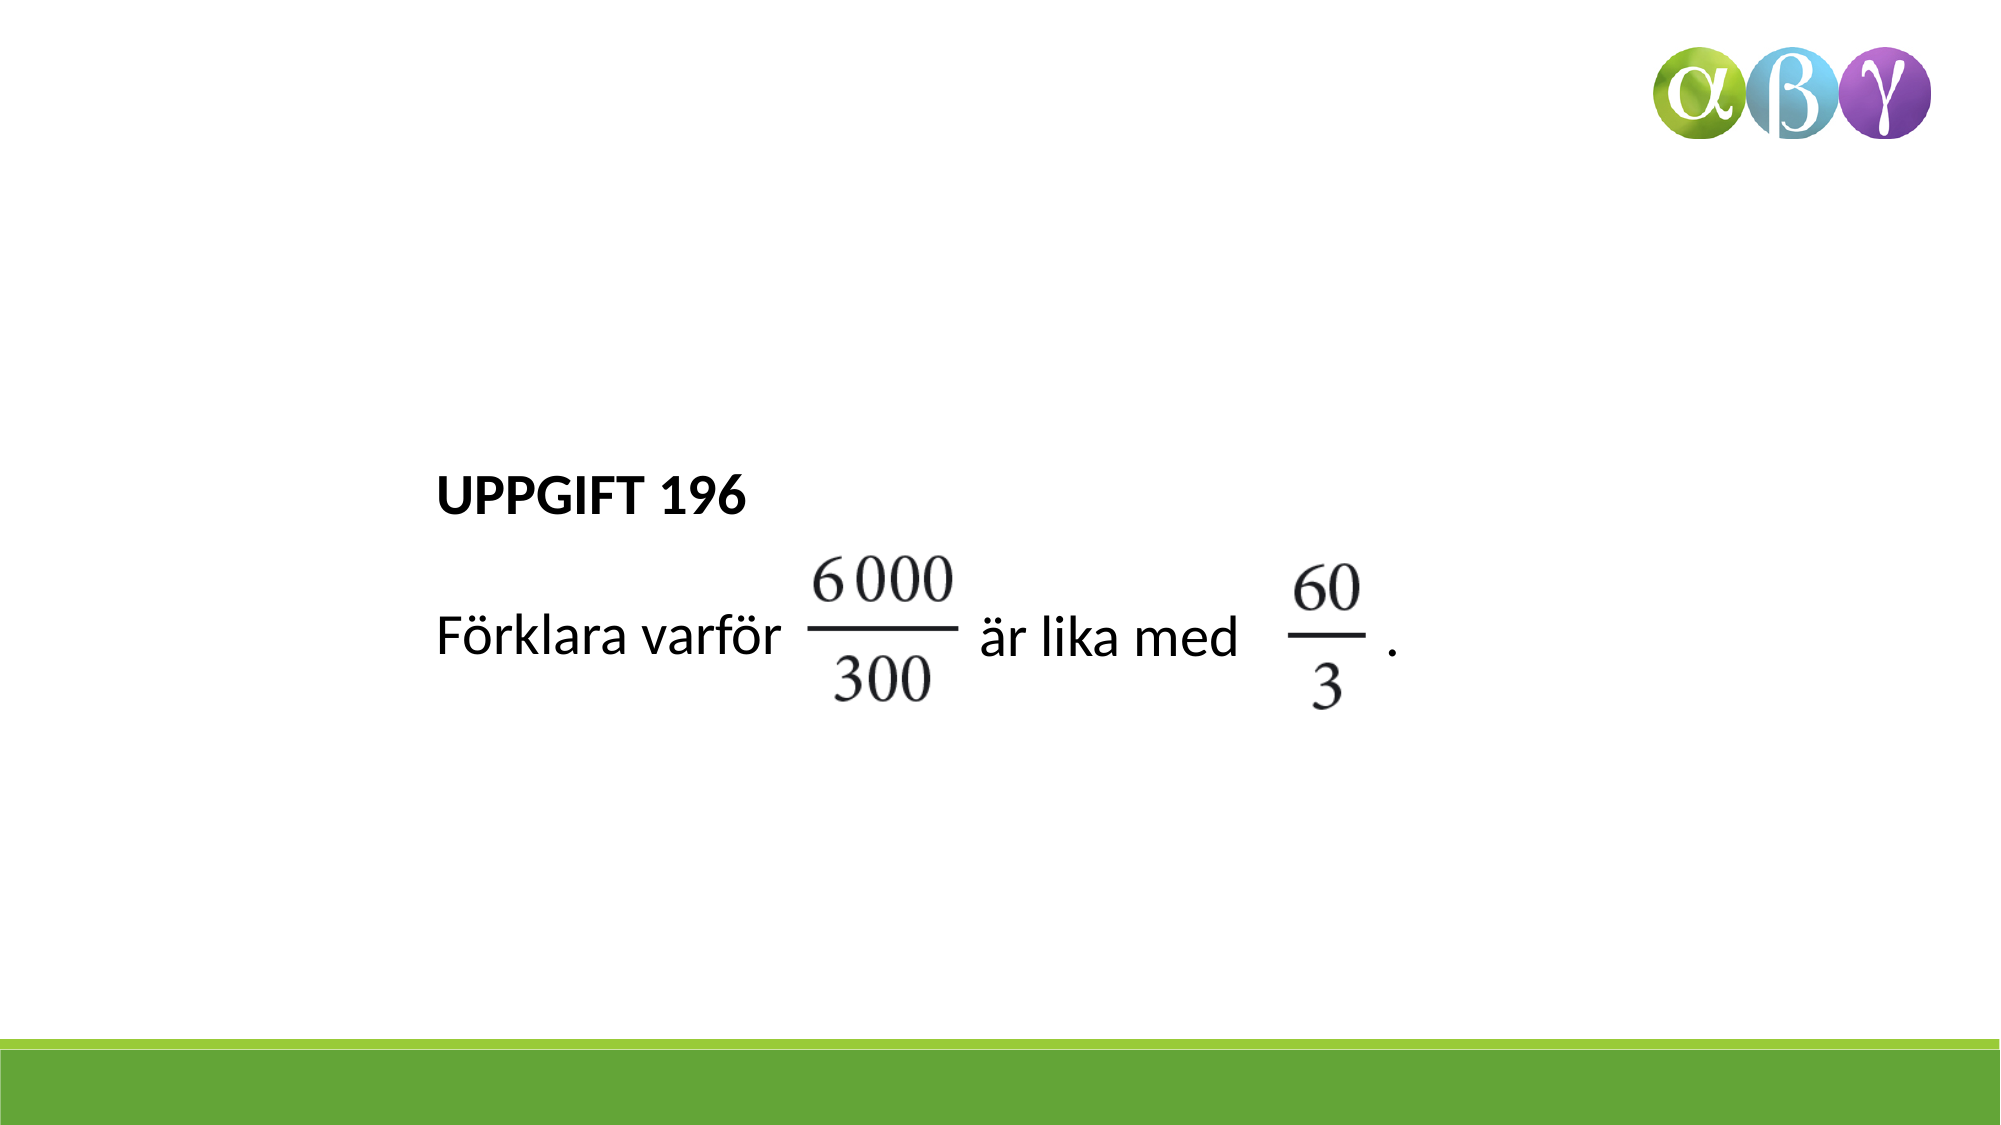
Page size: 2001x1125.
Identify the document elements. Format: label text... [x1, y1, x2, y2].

picture [1270, 555, 1375, 725]
text_box UPPGIFT 196 Förklara varför [422, 448, 808, 674]
text_box är lika med . [1381, 590, 1423, 675]
picture [1652, 46, 1932, 140]
picture [788, 541, 982, 726]
text_box är lika med . [991, 590, 1267, 675]
